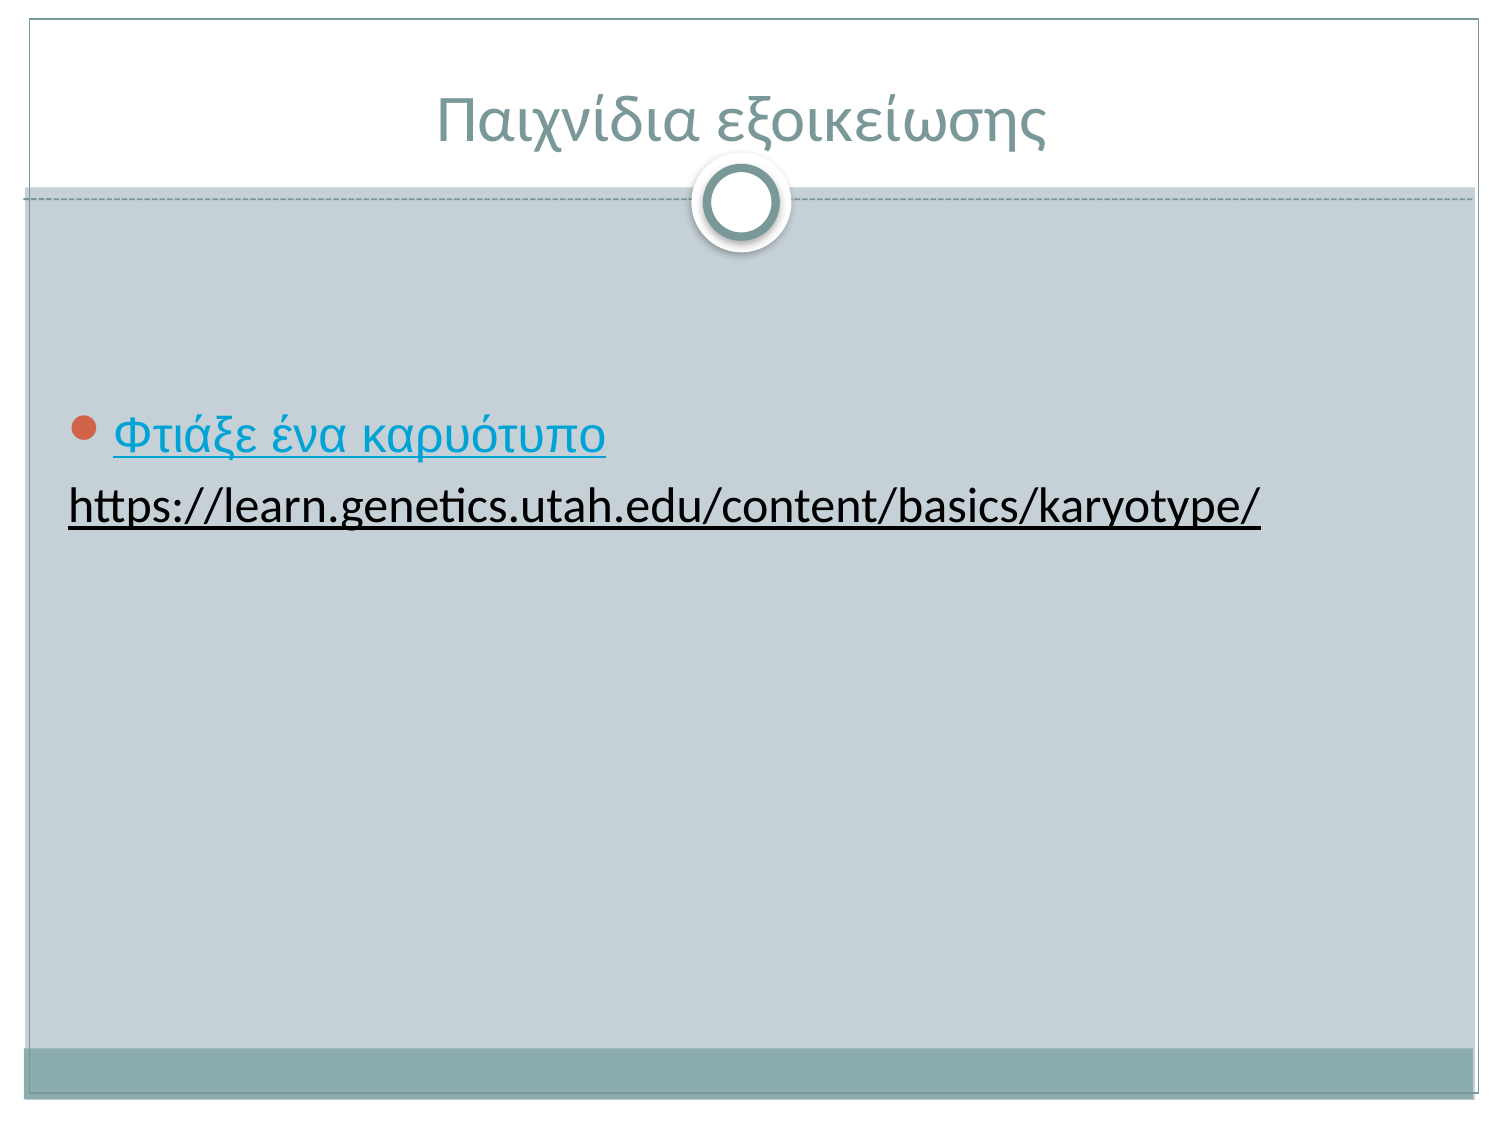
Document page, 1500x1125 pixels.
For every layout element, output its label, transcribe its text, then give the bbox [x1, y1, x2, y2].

title Παιχνίδια εξοικείωσης [49, 37, 1450, 162]
list Φτιάξε ένα καρυότυπο https://learn.genetics.utah.edu/content/basics/karyotype/ [53, 255, 1454, 1010]
